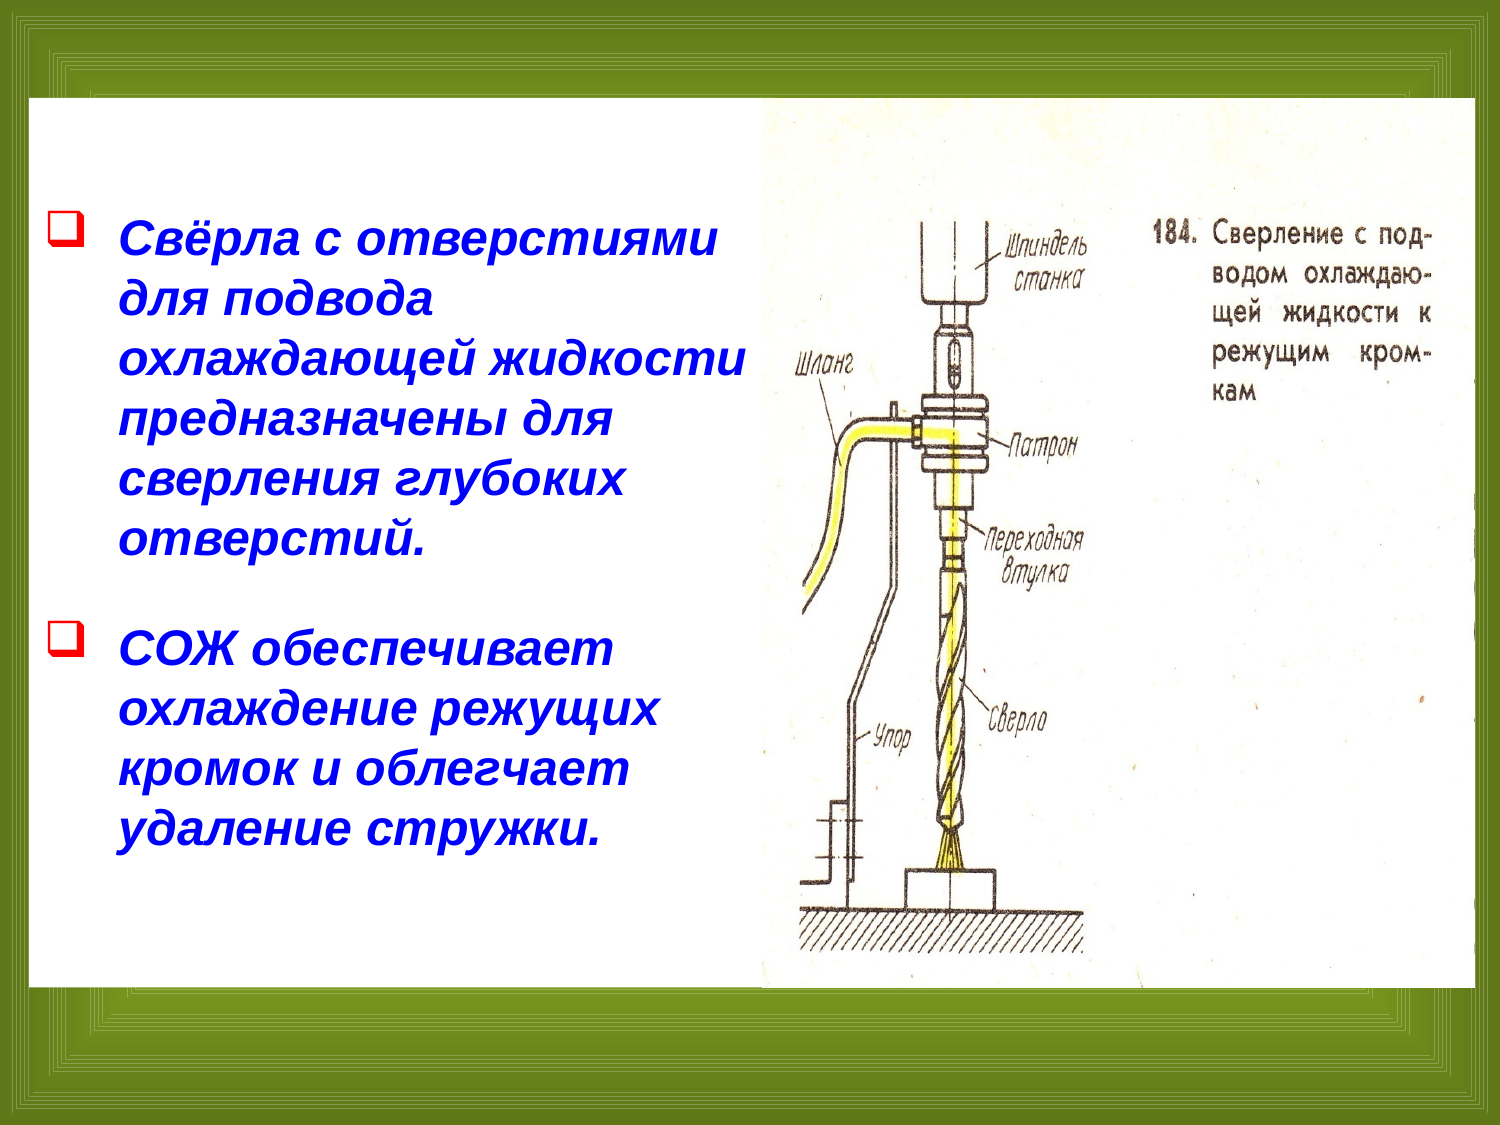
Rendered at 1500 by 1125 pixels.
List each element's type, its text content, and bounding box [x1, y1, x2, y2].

picture [762, 97, 1476, 988]
list Свёрла с отверстиями для подвода охлаждающей жидкости предназначены для сверления глубоких отверстий. СОЖ обеспечивает охлаждение режущих кромок и облегчает удаление стружки. [29, 97, 761, 988]
